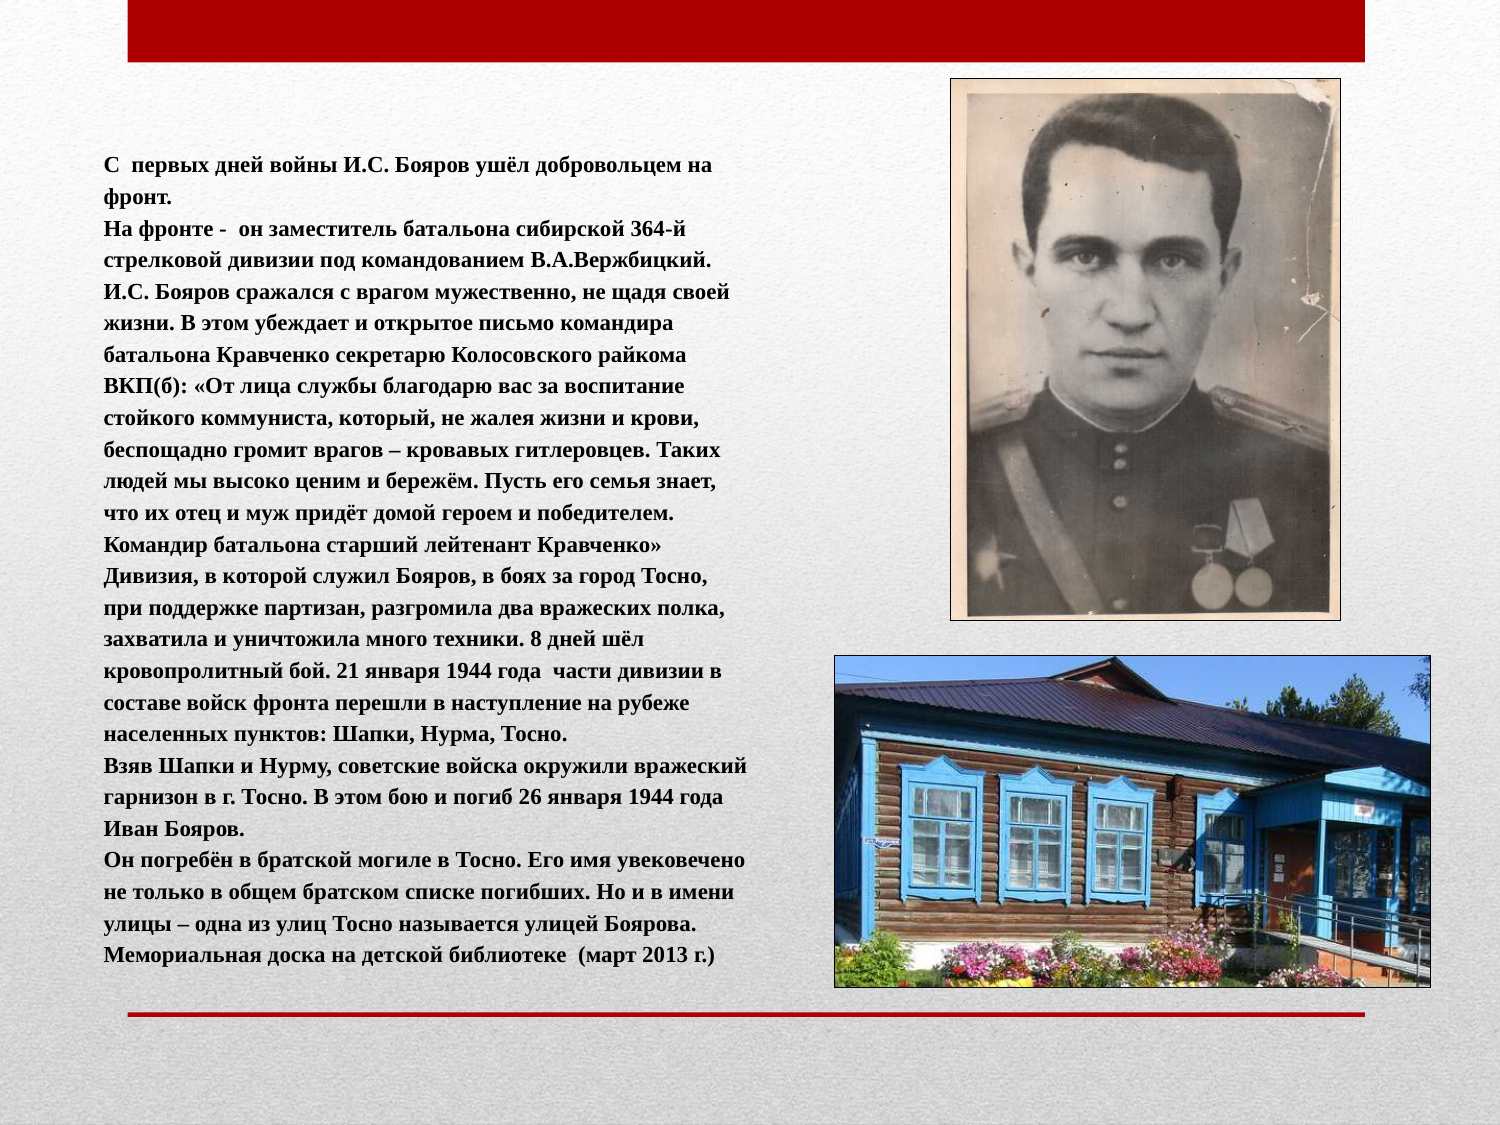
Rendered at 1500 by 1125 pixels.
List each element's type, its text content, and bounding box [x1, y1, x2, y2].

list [949, 77, 1342, 622]
picture [833, 655, 1432, 989]
title С первых дней войны И.С. Бояров ушёл добровольцем на фронт. На фронте - он заместитель батальона сибирской 364-й стрелковой дивизии под командованием В.А.Вержбицкий. И.С. Бояров сражался с врагом мужественно, не щадя своей жизни. В этом убеждает и открытое письмо командира батальона Кравченко секретарю Колосовского райкома ВКП(б): «От лица службы благодарю вас за воспитание стойкого коммуниста, который, не жалея жизни и крови, беспощадно громит врагов – кровавых гитлеровцев. Таких людей мы высоко ценим и бережём. Пусть его семья знает, что их отец и муж придёт домой героем и победителем. Командир батальона старший лейтенант Кравченко» Дивизия, в которой служил Бояров, в боях за город Тосно, при поддержке партизан, разгромила два вражеских полка, захватила и уничтожила много техники. 8 дней шёл кровопролитный бой. 21 января 1944 года части дивизии в составе войск фронта перешли в наступление на рубеже населенных пунктов: Шапки, Нурма, Тосно. Взяв Шапки и Нурму, советские войска окружили вражеский гарнизон в г. Тосно. В этом бою и погиб 26 января 1944 года Иван Бояров. Он погребён в братской могиле в Тосно. Его имя увековечено не только в общем братском списке погибших. Но и в имени улицы – одна из улиц Тосно называется улицей Боярова. Мемориальная доска на детской библиотеке (март 2013 г.) [88, 30, 764, 1024]
